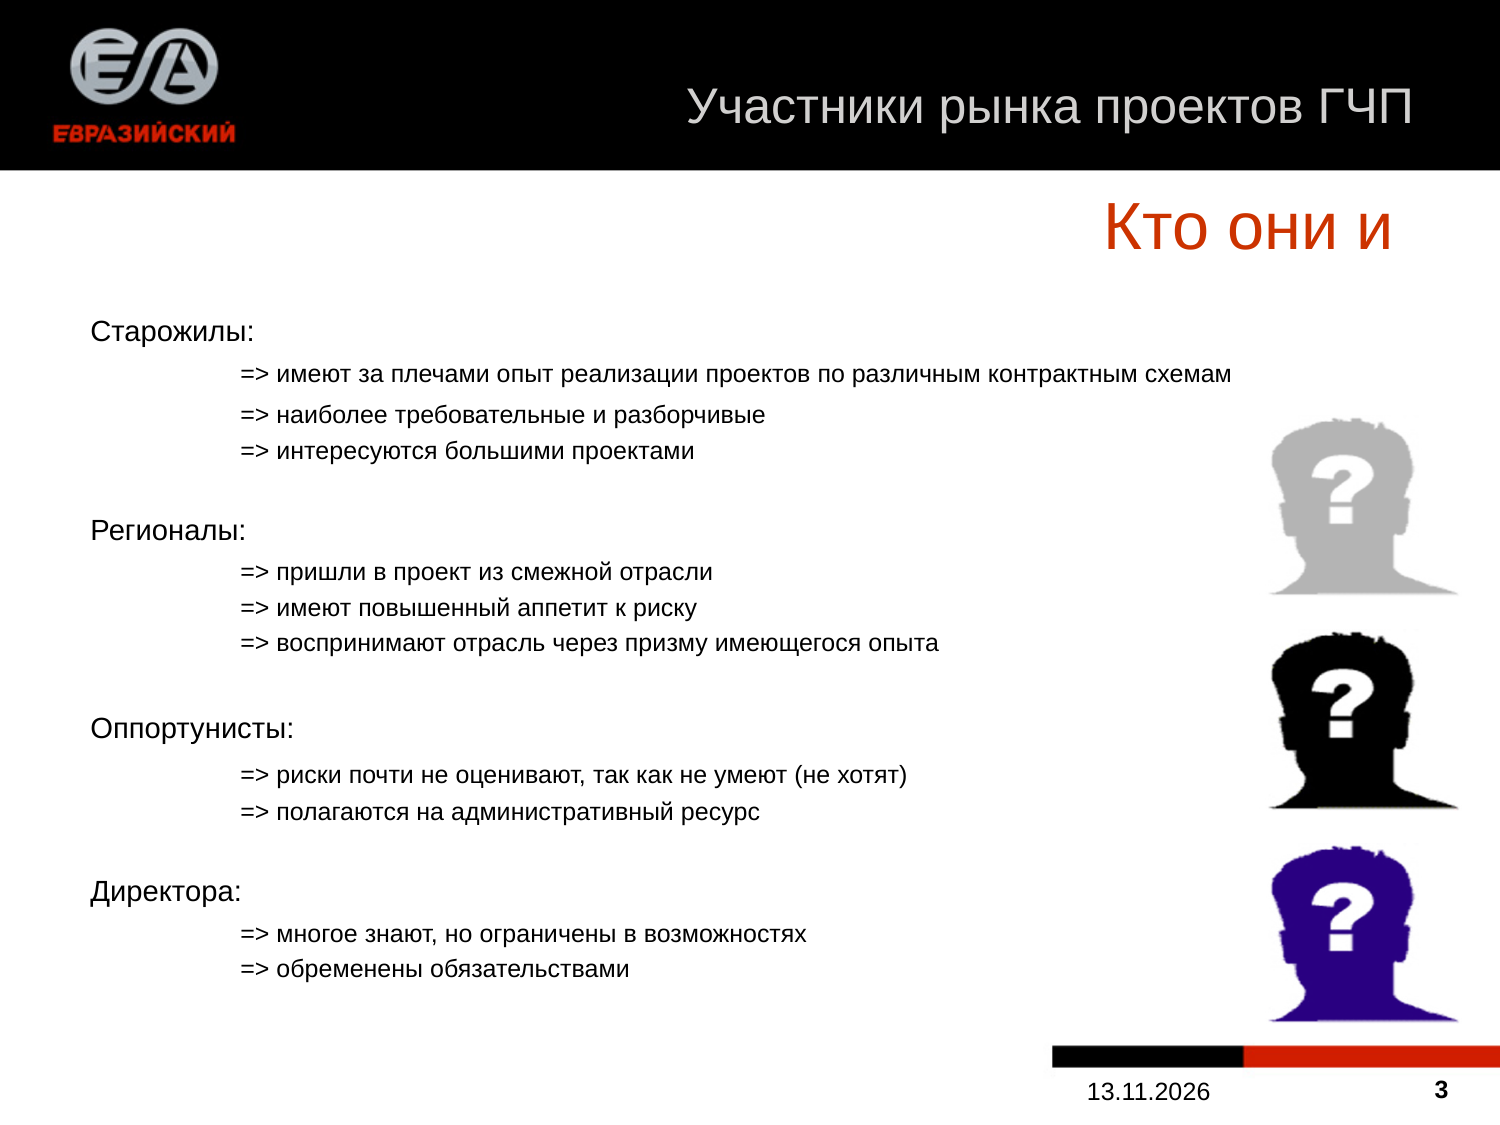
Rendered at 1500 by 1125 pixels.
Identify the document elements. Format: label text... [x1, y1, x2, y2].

slide_number 3 [1412, 1074, 1471, 1104]
title Кто они и [90, 176, 1413, 263]
list Старожилы: => имеют за плечами опыт реализации проектов по различным контрактным схемам => наиболее требовательные и разборчивые => интересуются большими проектами Регионалы: => пришли в проект из смежной отрасли => имеют повышенный аппетит к риску => воспринимают отрасль через призму имеющегося опыта Оппортунисты: => риски почти не оценивают, так как не умеют (не хотят) => полагаются на административный ресурс Директора: => многое знают, но ограничены в возможностях => обременены обязательствами [90, 312, 1258, 1025]
picture [0, 0, 1500, 1125]
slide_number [1067, 1074, 1230, 1099]
text_box Участники рынка проектов ГЧП [447, 65, 1430, 141]
